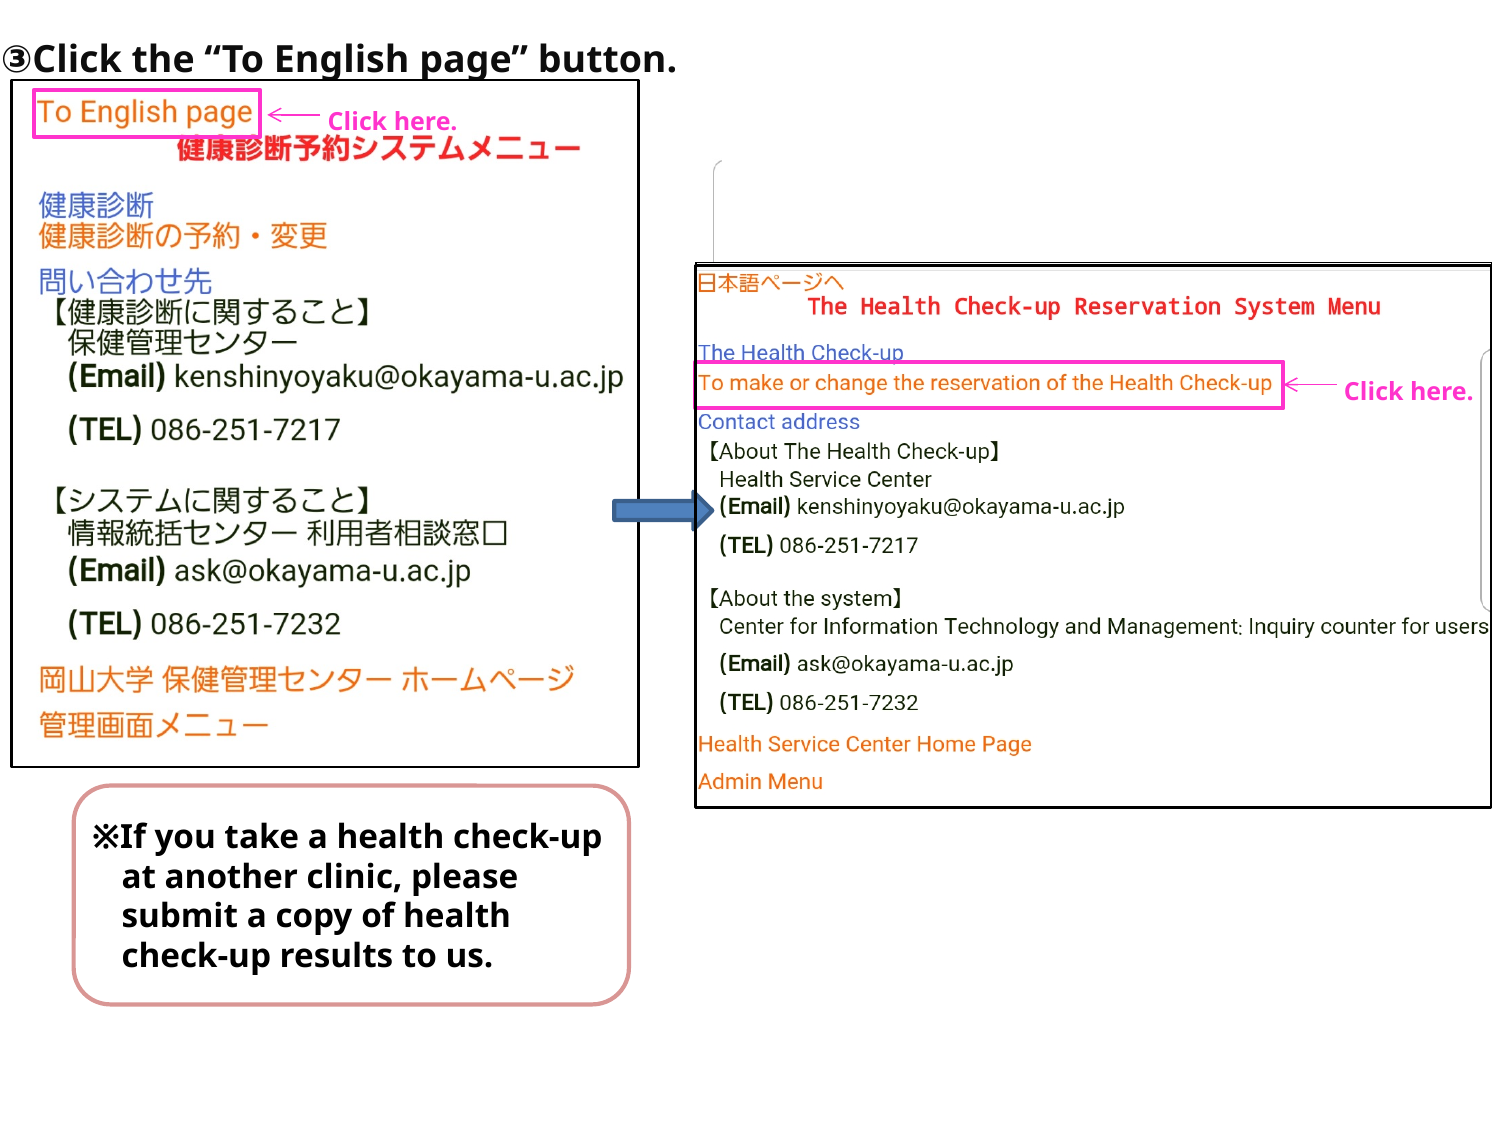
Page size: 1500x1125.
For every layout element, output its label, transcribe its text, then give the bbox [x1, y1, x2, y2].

text_box ③Click the “To English page” button. [0, 27, 767, 88]
picture [36, 97, 1492, 807]
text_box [73, 785, 633, 1005]
text_box Click here. [1495, 367, 1500, 413]
text_box [9, 78, 640, 769]
